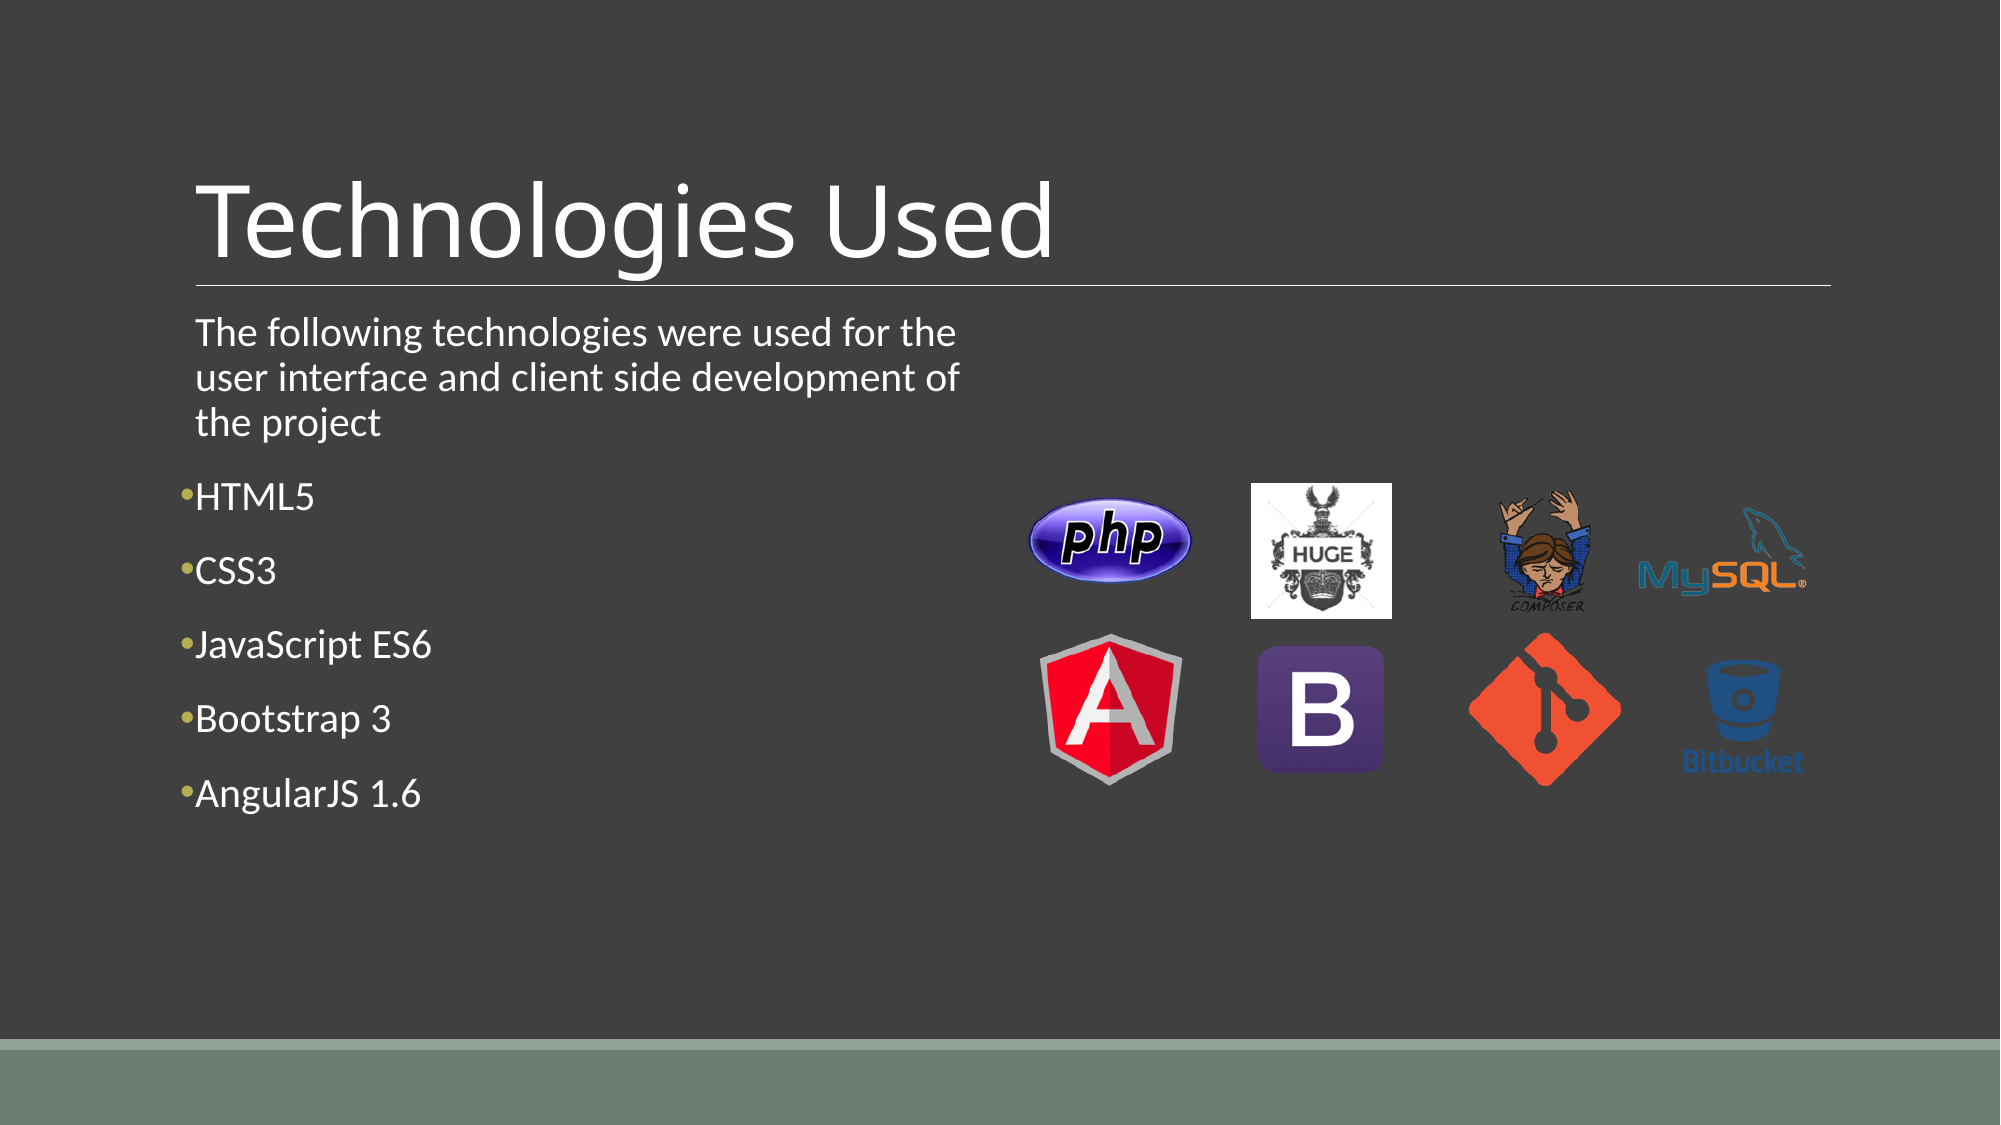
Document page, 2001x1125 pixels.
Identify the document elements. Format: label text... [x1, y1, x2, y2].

title Technologies Used [180, 47, 1830, 285]
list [1019, 461, 1831, 805]
list The following technologies were used for the user interface and client side development of the project HTML5 CSS3 JavaScript ES6 Bootstrap 3 AngularJS 1.6 [180, 302, 990, 963]
